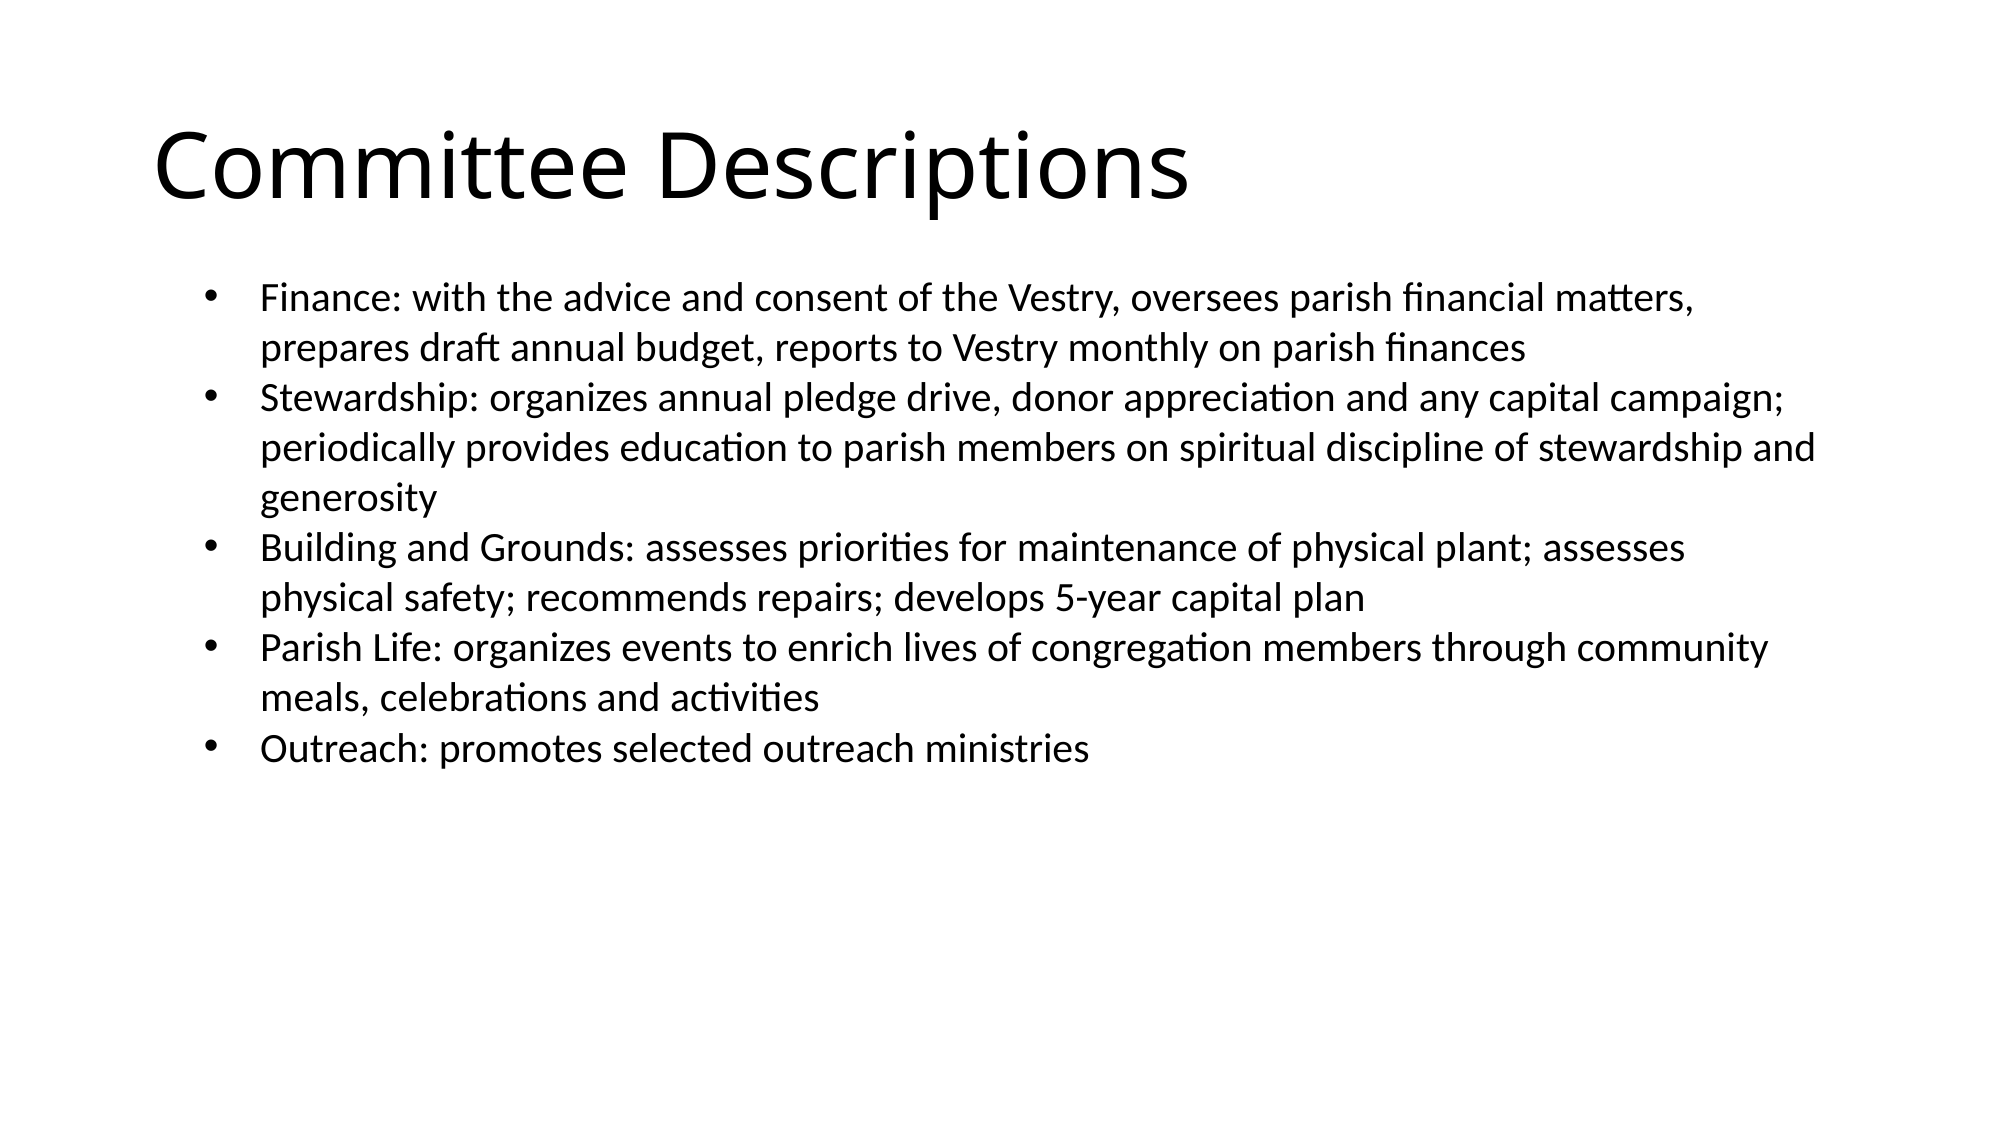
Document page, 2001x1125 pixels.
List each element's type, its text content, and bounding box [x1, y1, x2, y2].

text_box Finance: with the advice and consent of the Vestry, oversees parish financial matters, prepares draft annual budget, reports to Vestry monthly on parish finances Stewardship: organizes annual pledge drive, donor appreciation and any capital campaign; periodically provides education to parish members on spiritual discipline of stewardship and generosity Building and Grounds: assesses priorities for maintenance of physical plant; assesses physical safety; recommends repairs; develops 5-year capital plan Parish Life: organizes events to enrich lives of congregation members through community meals, celebrations and activities Outreach: promotes selected outreach ministries [189, 278, 1837, 778]
title Committee Descriptions [137, 59, 1863, 278]
